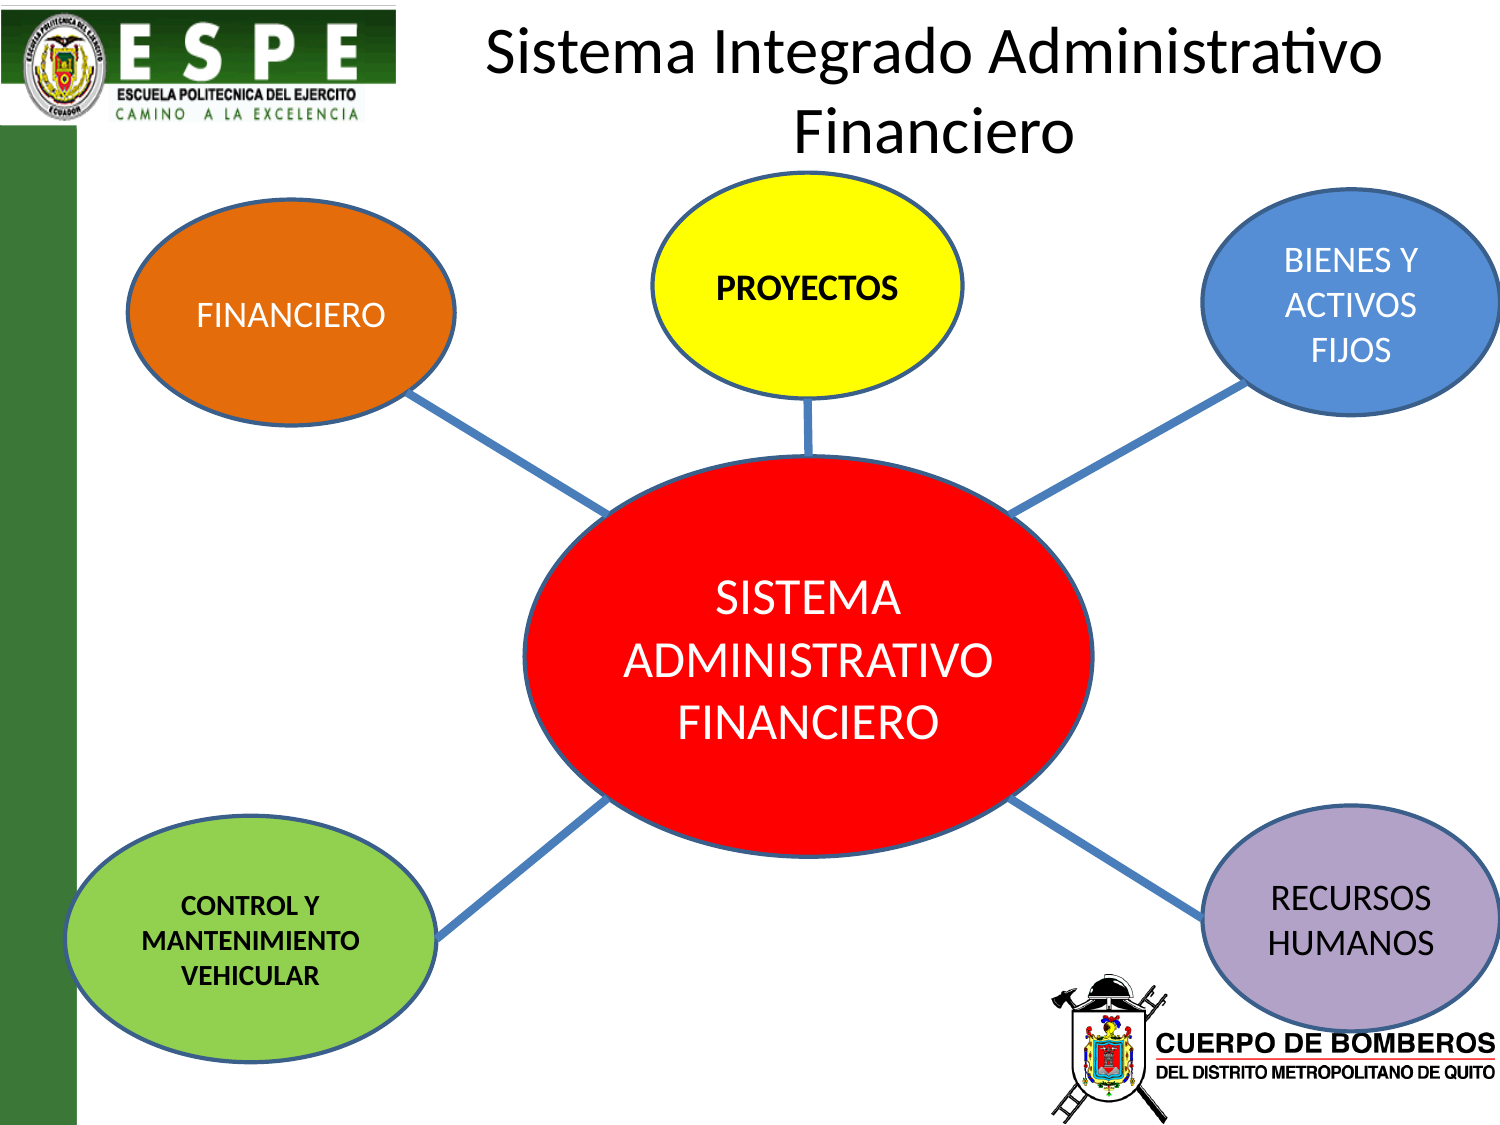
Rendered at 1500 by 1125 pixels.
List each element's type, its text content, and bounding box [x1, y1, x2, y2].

text_box Sistema Integrado Administrativo Financiero [370, 1, 1500, 166]
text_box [64, 172, 1500, 1063]
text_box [0, 4, 1495, 1125]
